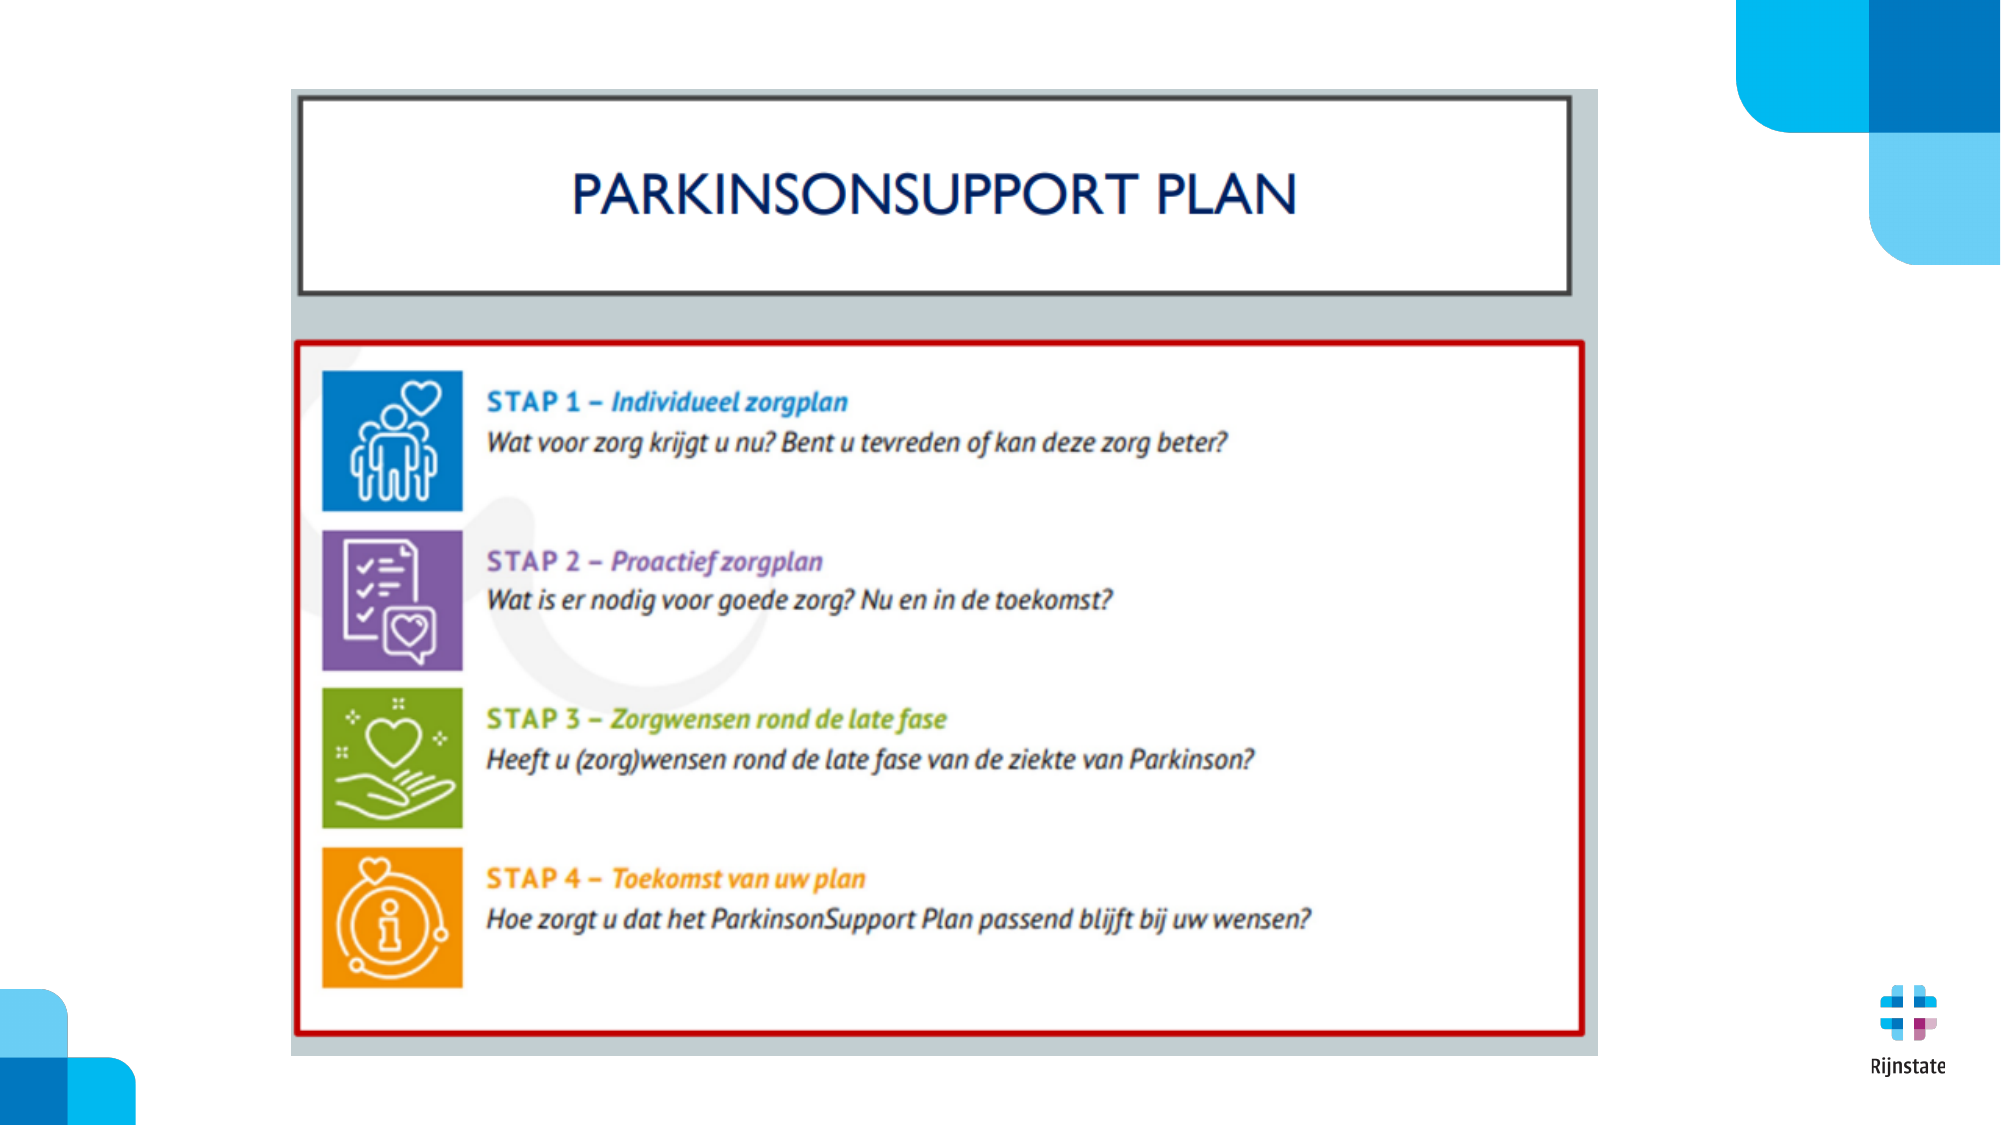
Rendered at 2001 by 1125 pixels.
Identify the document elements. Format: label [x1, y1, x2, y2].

picture [291, 89, 1598, 1056]
